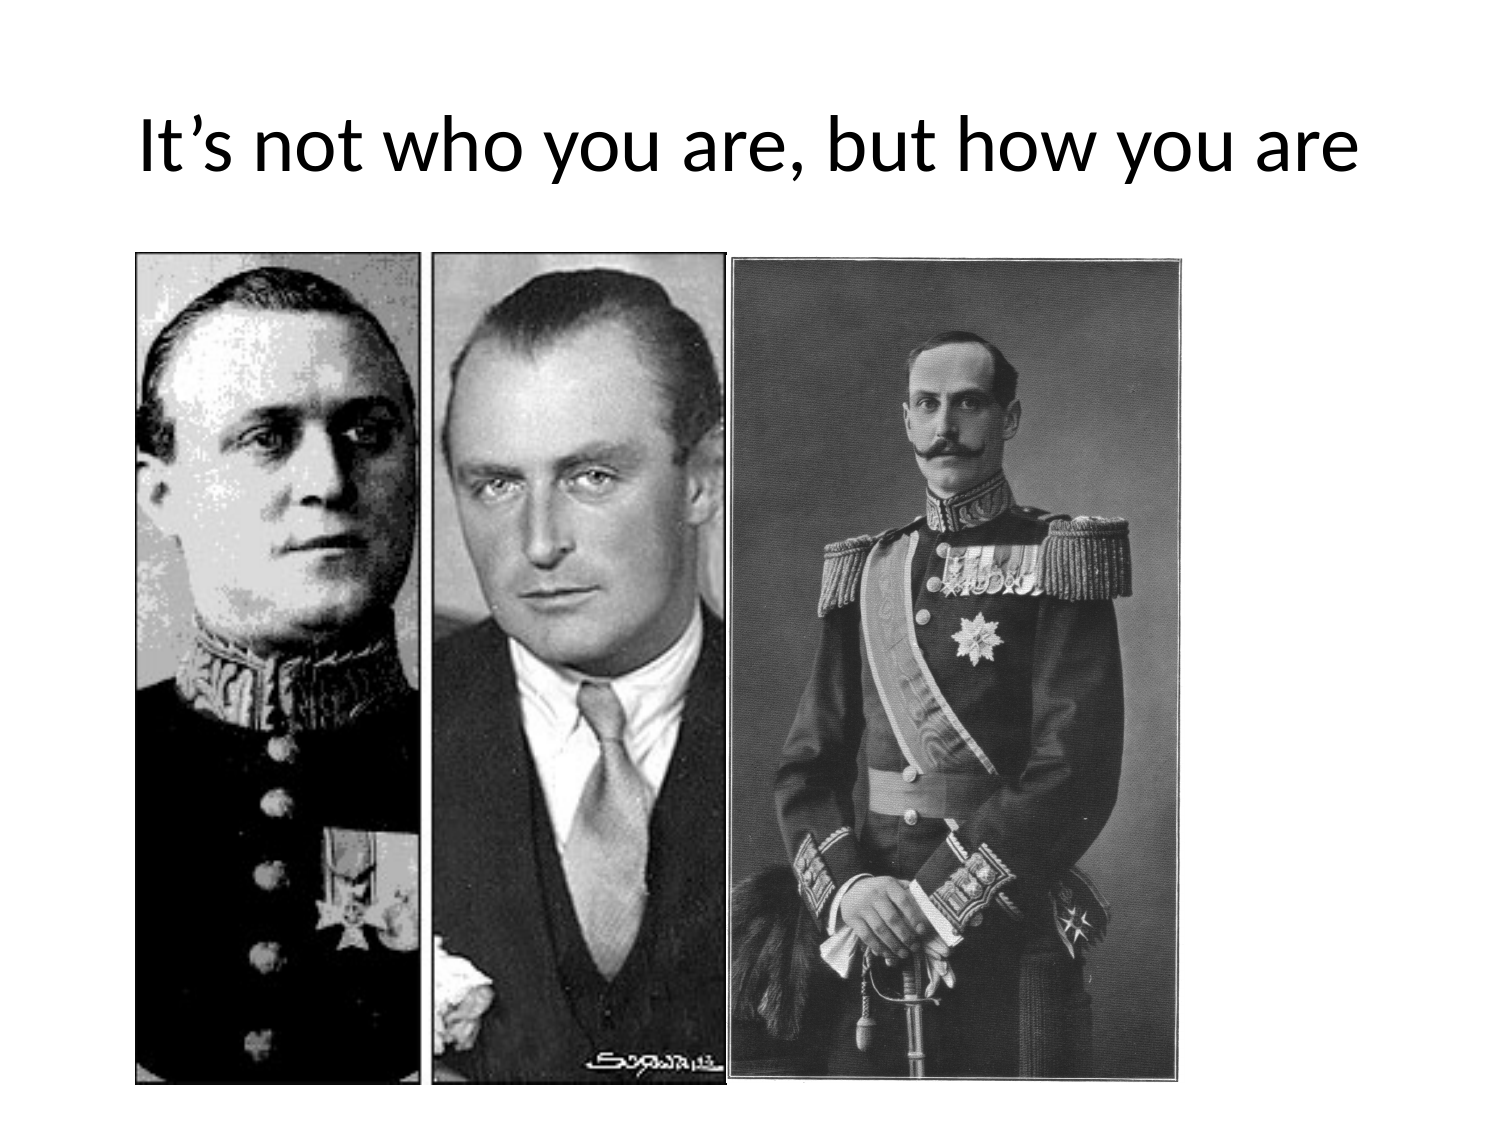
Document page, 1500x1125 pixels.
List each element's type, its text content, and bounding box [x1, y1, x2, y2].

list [135, 252, 727, 1085]
title It’s not who you are, but how you are [75, 45, 1425, 233]
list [726, 255, 1185, 1083]
